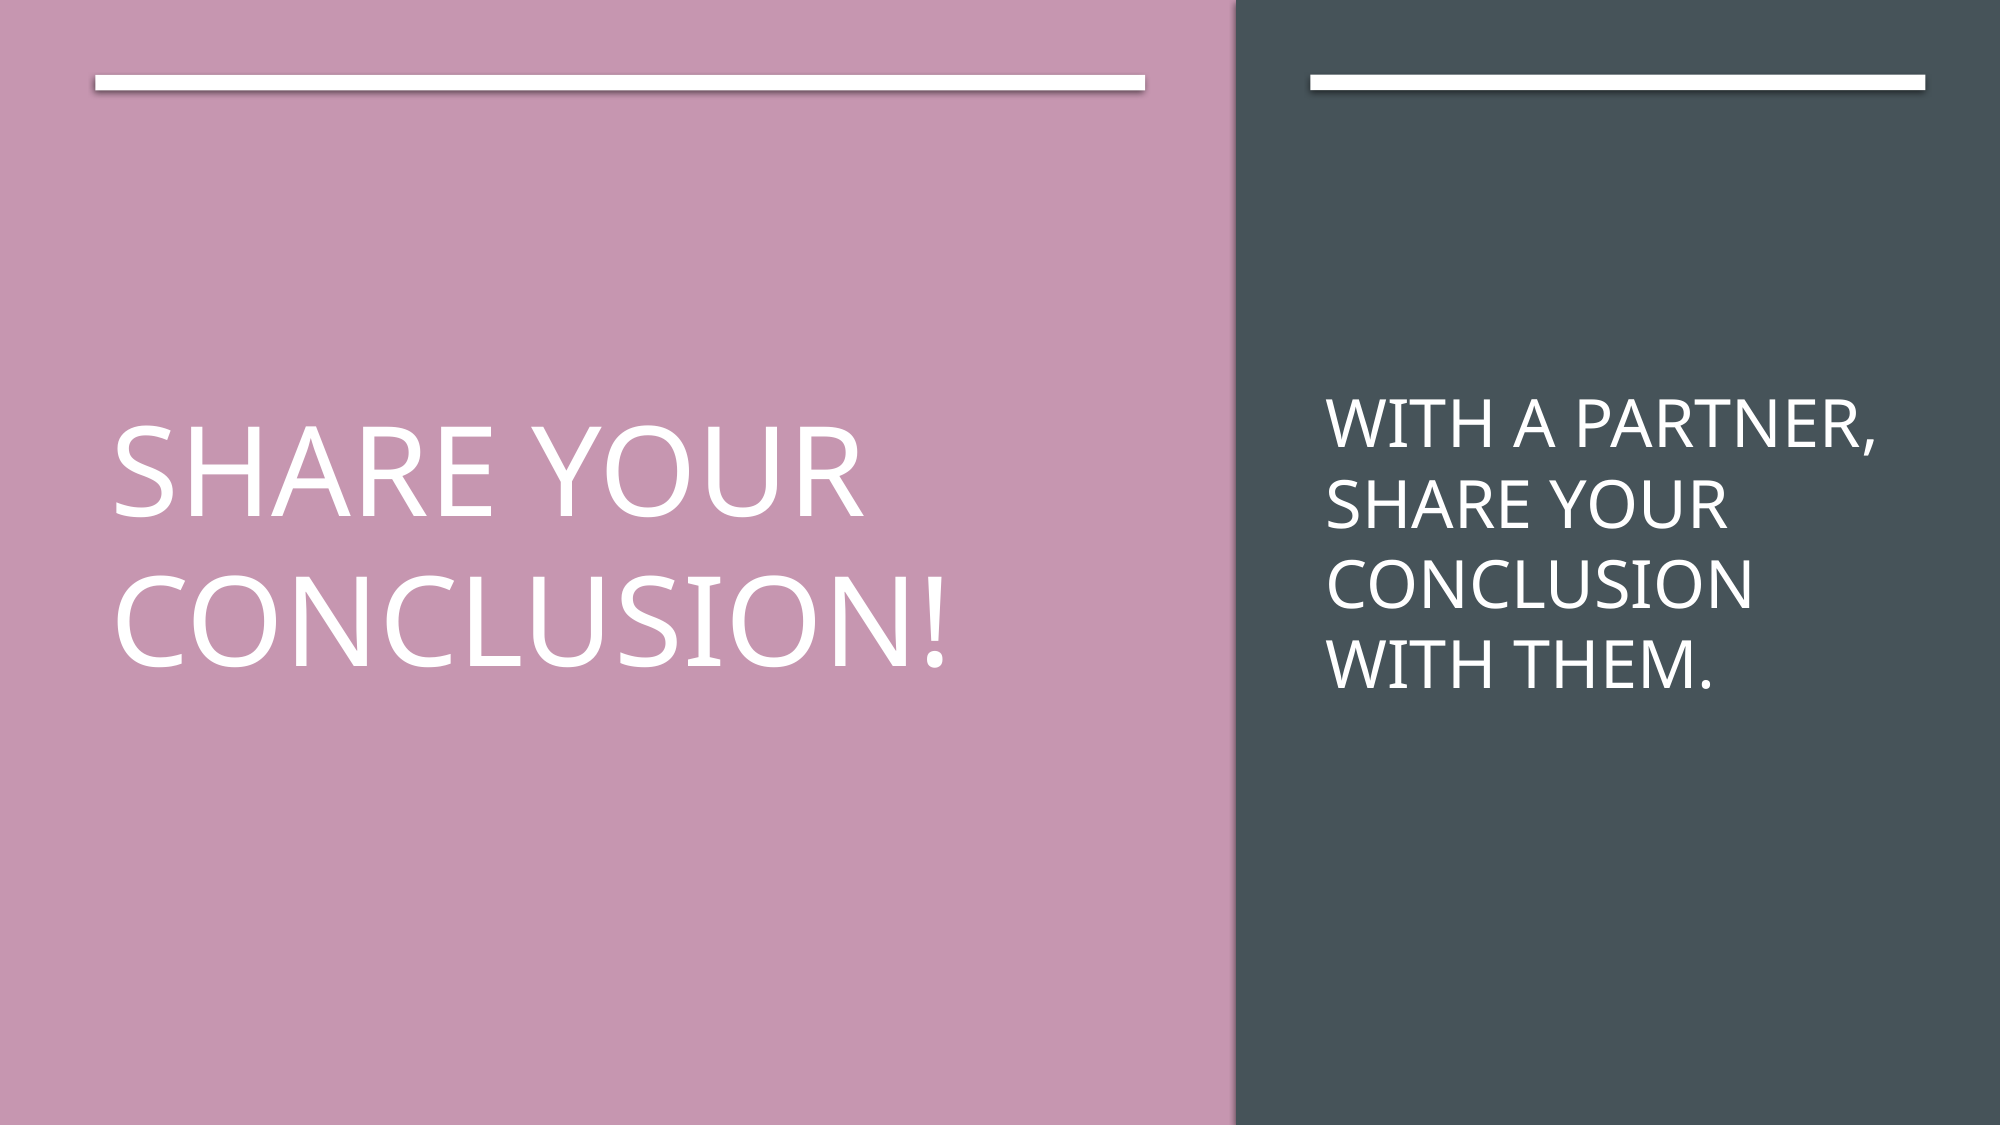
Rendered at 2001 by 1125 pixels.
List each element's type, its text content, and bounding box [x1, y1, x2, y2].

text_box [0, 0, 1232, 1125]
list With a partner, share your conclusion with them. [1310, 164, 1926, 918]
text_box [1235, 0, 2000, 1125]
text_box [94, 74, 1146, 92]
text_box [1309, 74, 1926, 91]
title Share your conclusion! [95, 165, 1146, 918]
